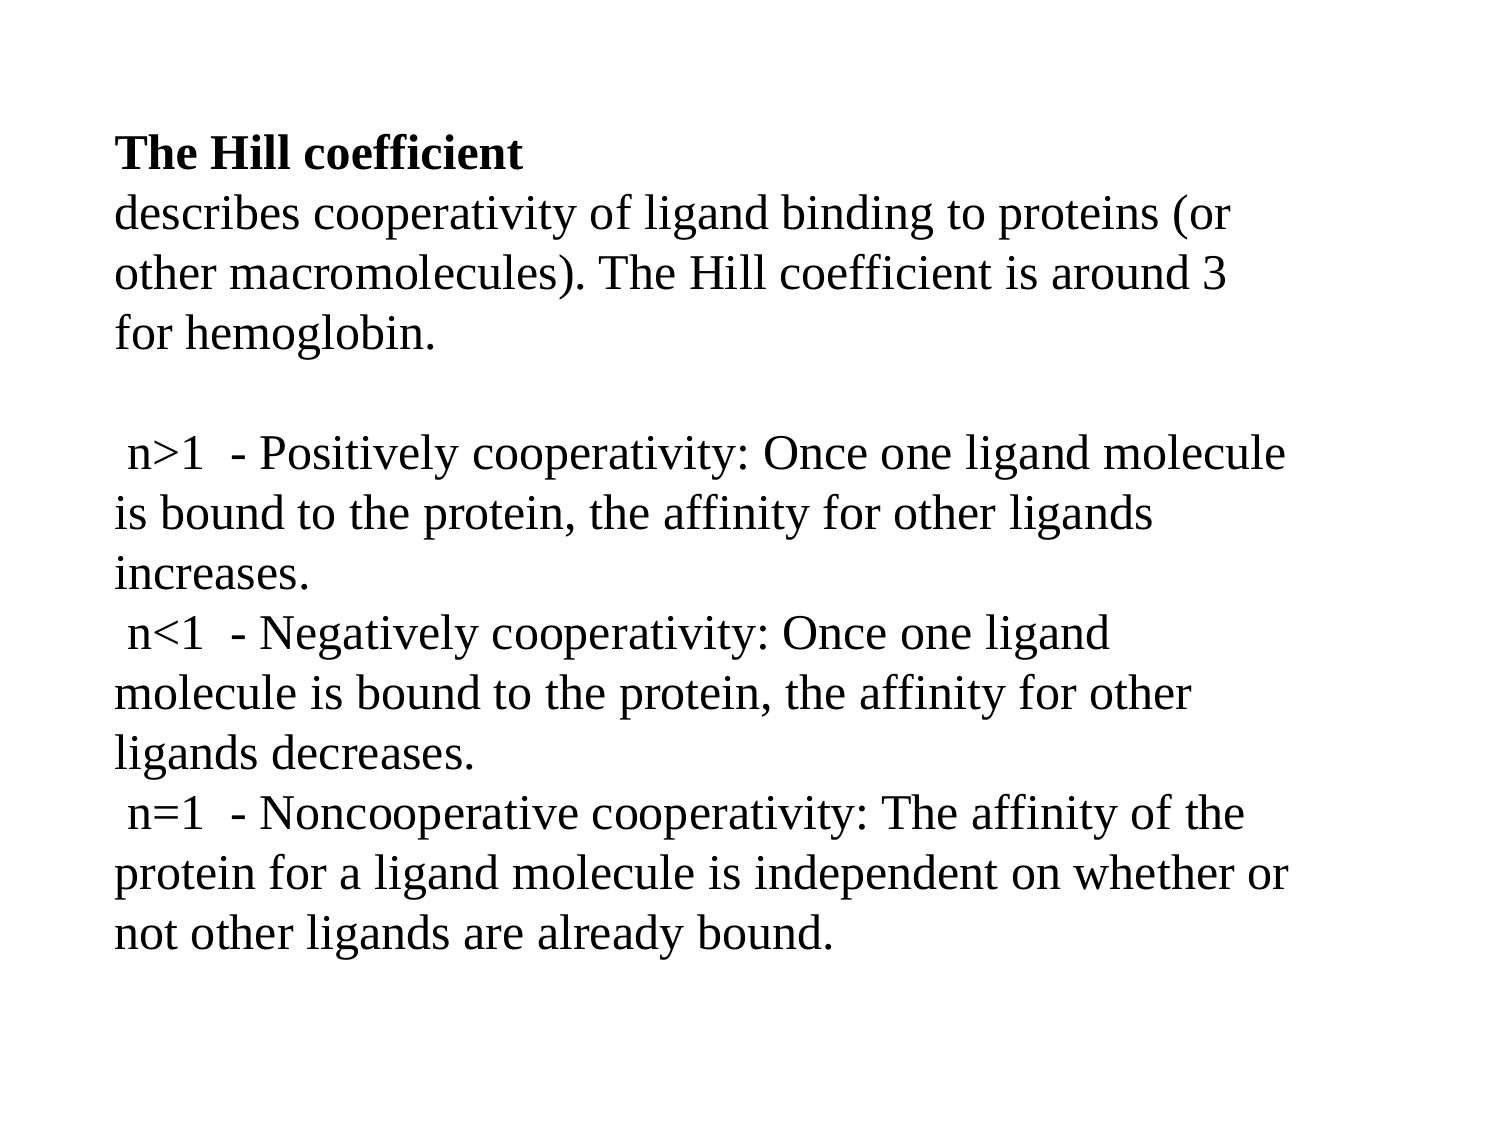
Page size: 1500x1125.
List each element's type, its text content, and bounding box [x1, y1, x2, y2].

text_box The Hill coefficient describes cooperativity of ligand binding to proteins (or other macromolecules). The Hill coefficient is around 3 for hemoglobin. n>1 - Positively cooperativity: Once one ligand molecule is bound to the protein, the affinity for other ligands increases. n<1 - Negatively cooperativity: Once one ligand molecule is bound to the protein, the affinity for other ligands decreases. n=1 - Noncooperative cooperativity: The affinity of the protein for a ligand molecule is independent on whether or not other ligands are already bound. [99, 112, 1313, 968]
